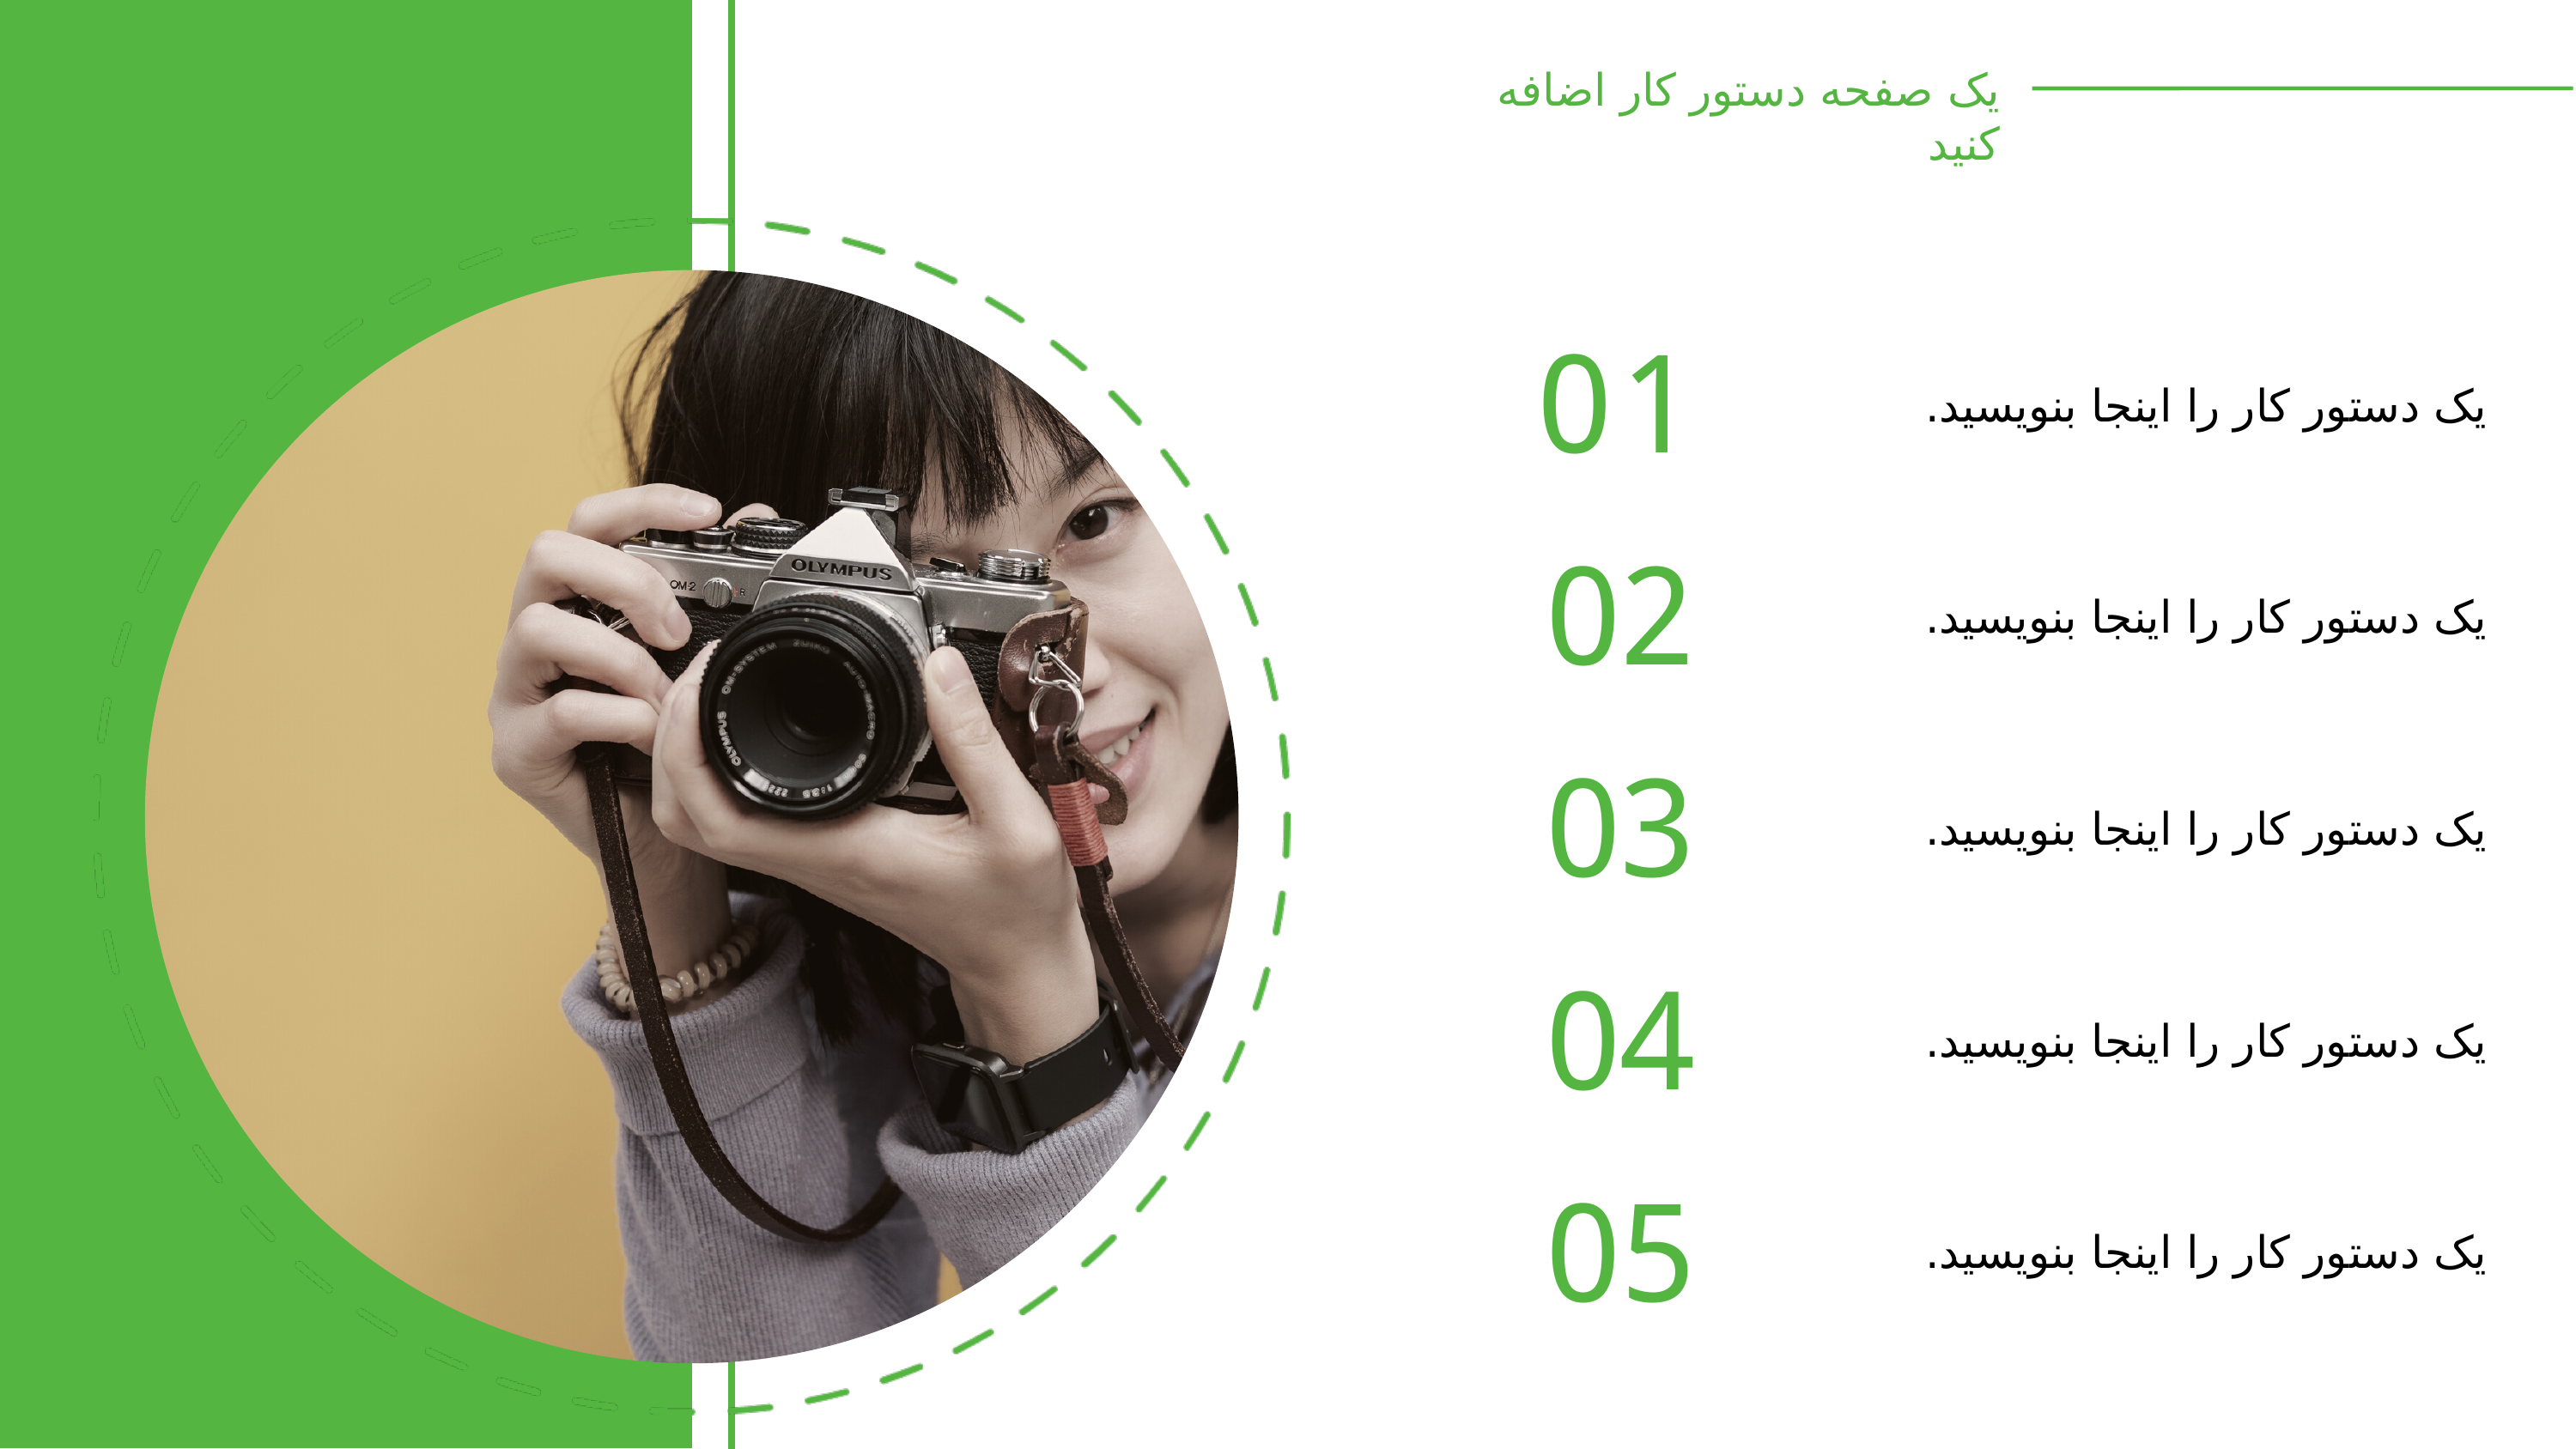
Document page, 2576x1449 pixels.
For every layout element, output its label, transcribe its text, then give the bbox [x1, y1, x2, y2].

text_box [436, 214, 1027, 222]
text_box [144, 270, 1239, 1364]
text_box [0, 0, 692, 1449]
text_box یک صفحه دستور کار اضافه کنید [1479, 61, 2001, 169]
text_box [1478, 1173, 2488, 1337]
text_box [1478, 324, 2488, 488]
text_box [1478, 537, 2488, 700]
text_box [1478, 961, 2488, 1125]
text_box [1478, 749, 2488, 912]
text_box [698, 217, 1291, 1416]
